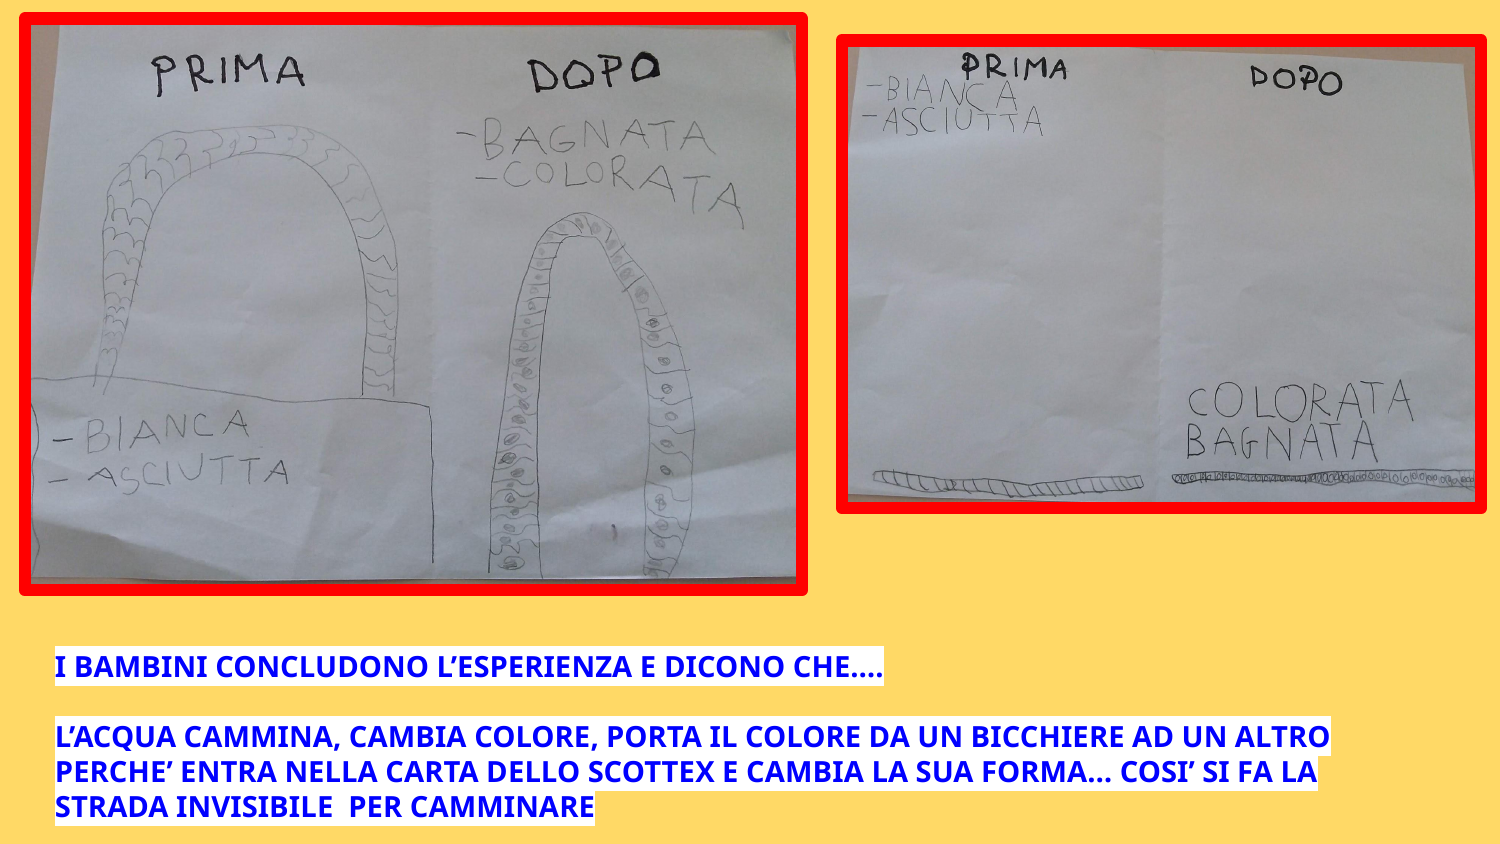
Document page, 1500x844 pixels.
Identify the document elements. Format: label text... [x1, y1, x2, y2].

text_box I BAMBINI CONCLUDONO L’ESPERIENZA E DICONO CHE…. L’ACQUA CAMMINA, CAMBIA COLORE, PORTA IL COLORE DA UN BICCHIERE AD UN ALTRO PERCHE’ ENTRA NELLA CARTA DELLO SCOTTEX E CAMBIA LA SUA FORMA… COSI’ SI FA LA STRADA INVISIBILE PER CAMMINARE [40, 633, 1352, 844]
picture [30, 24, 796, 585]
picture [847, 46, 1476, 502]
